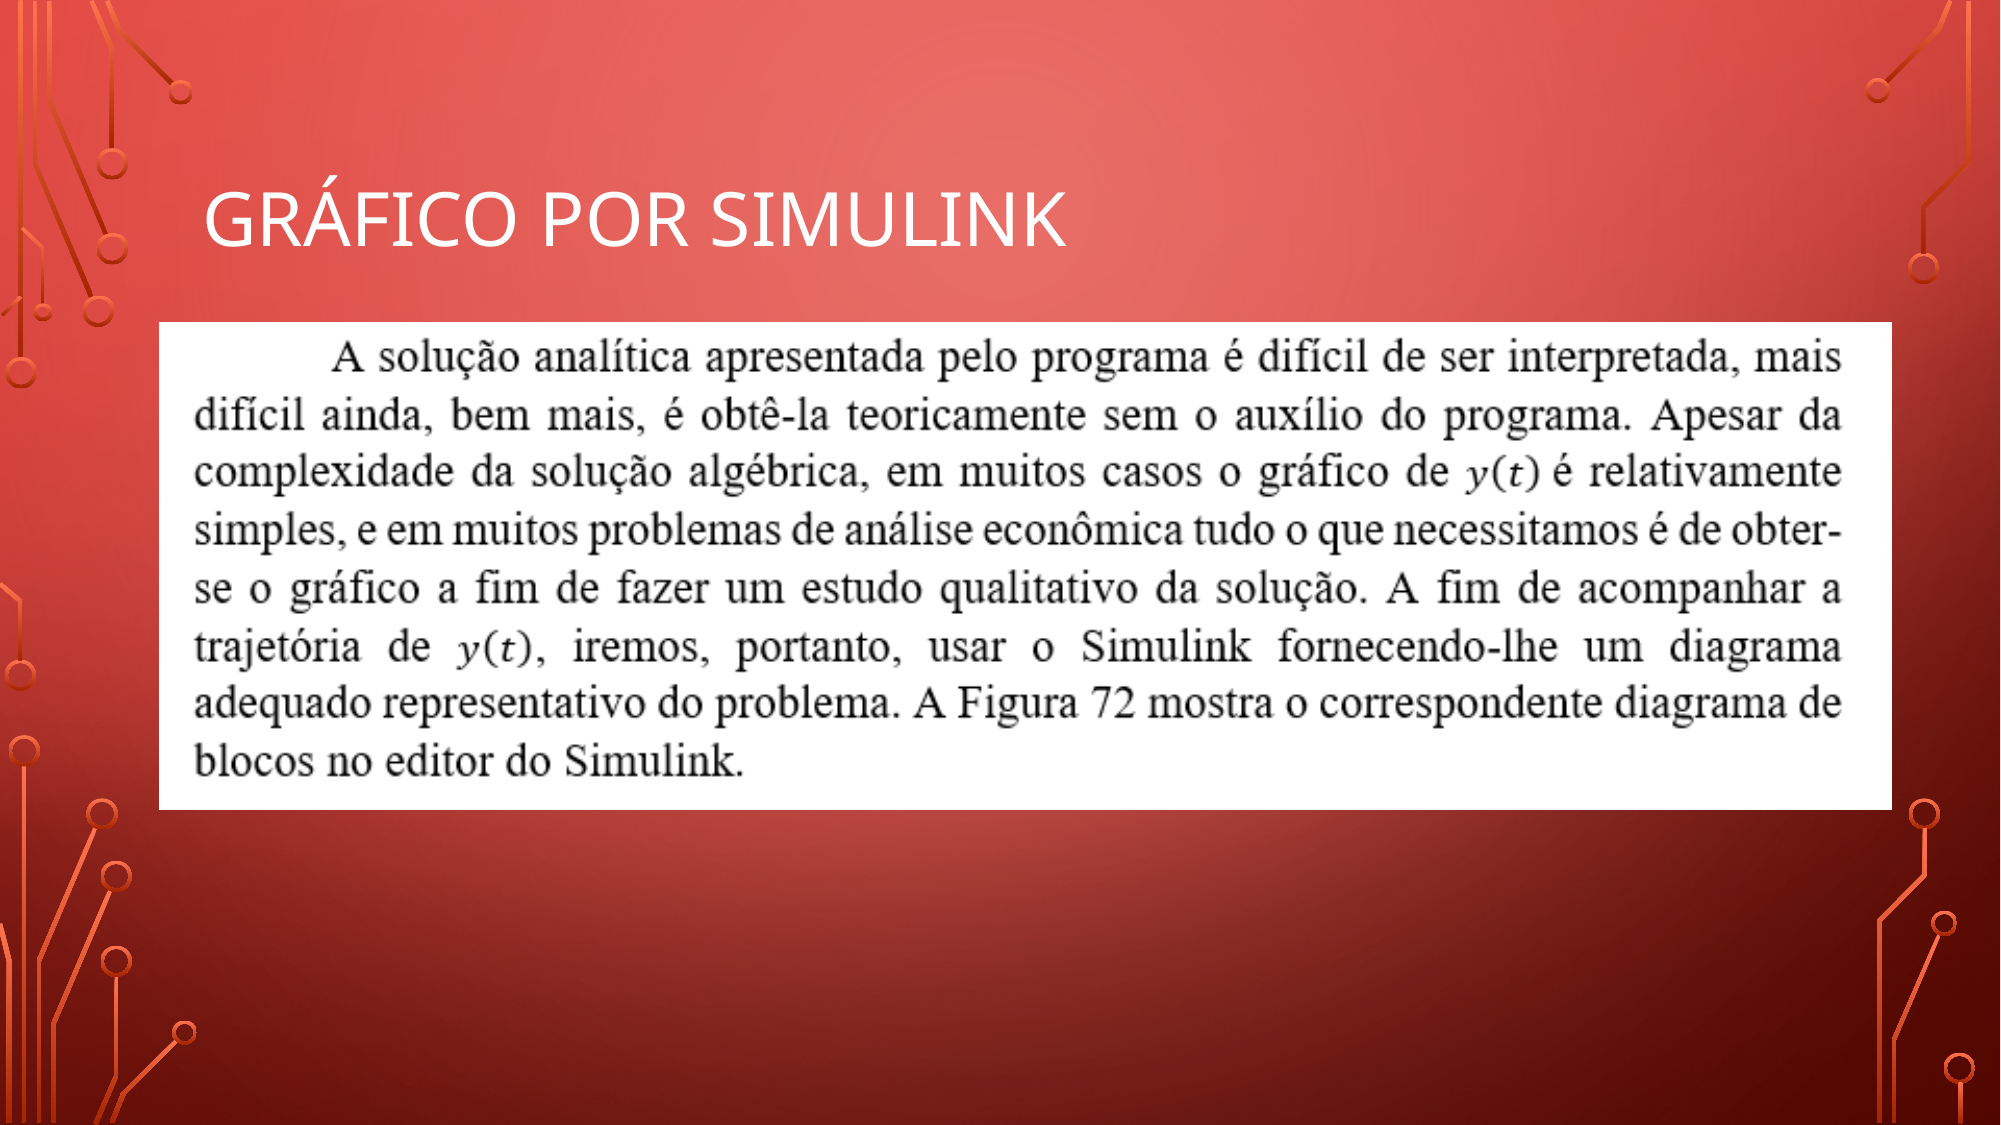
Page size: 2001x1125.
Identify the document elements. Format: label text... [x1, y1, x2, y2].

title Gráfico por simulink [187, 101, 1813, 322]
picture [159, 322, 1892, 811]
